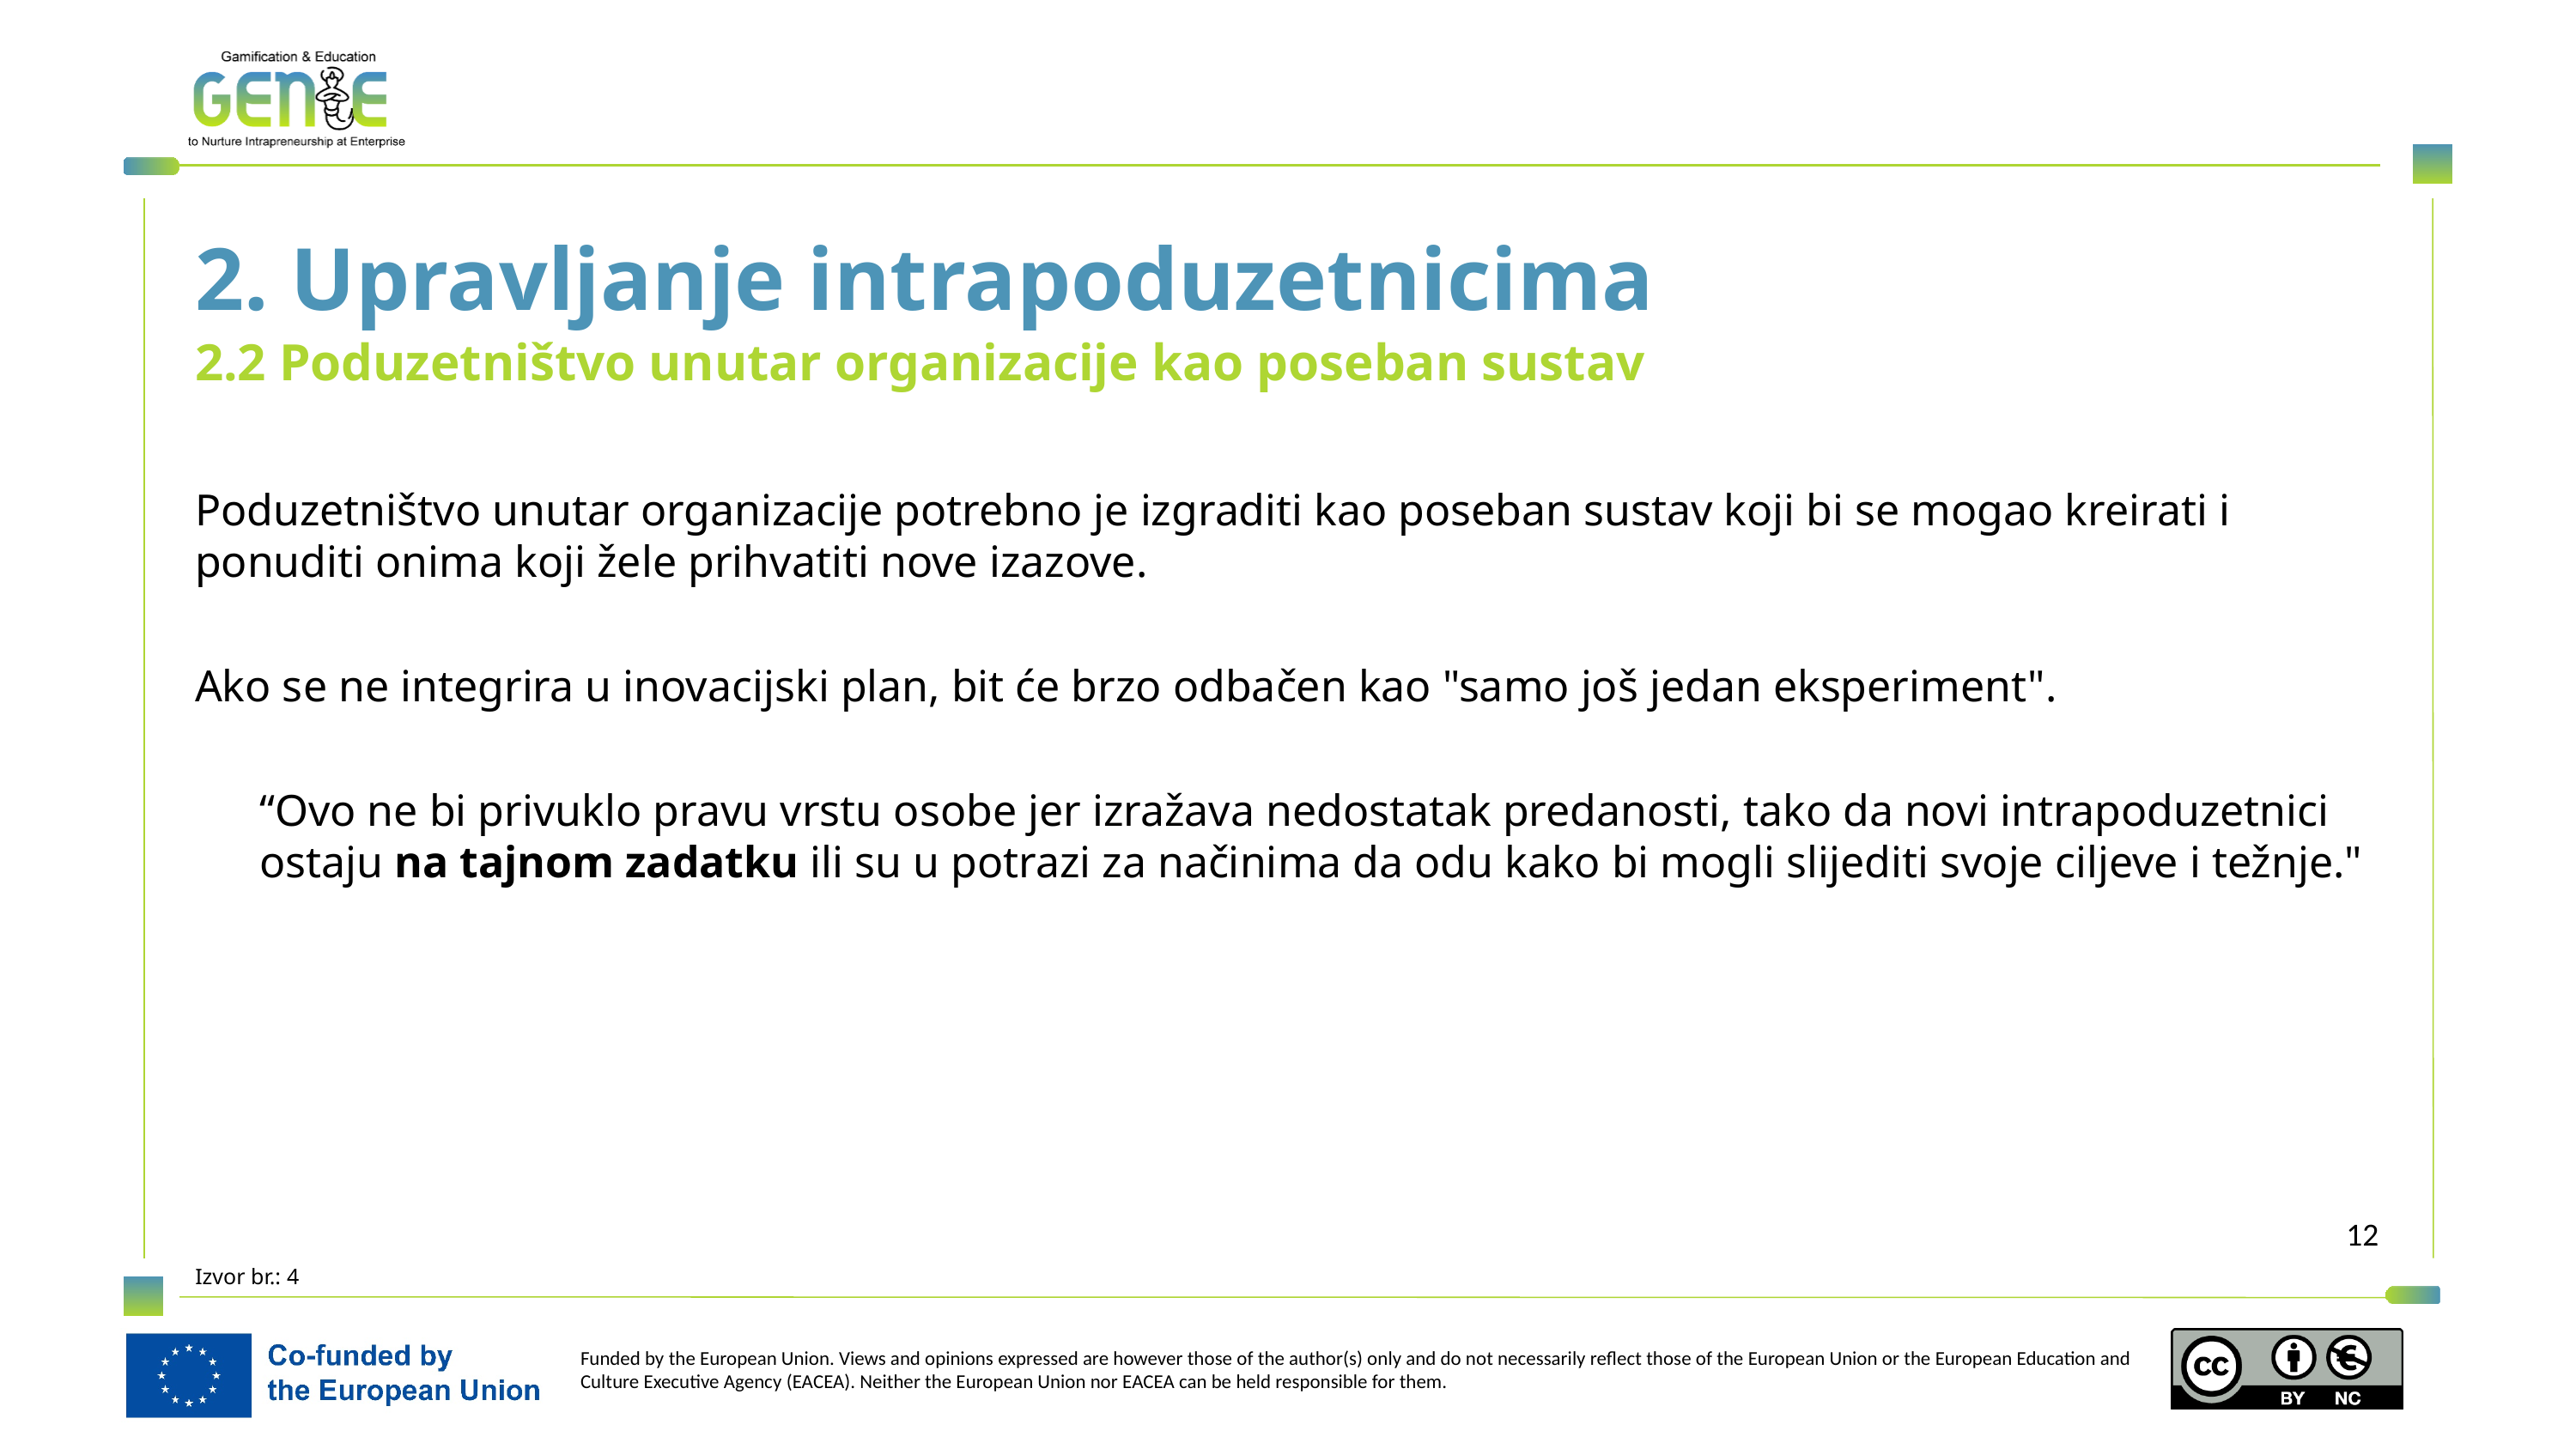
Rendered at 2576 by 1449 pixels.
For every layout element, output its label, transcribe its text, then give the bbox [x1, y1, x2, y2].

text_box Izvor br.: 4 [182, 1257, 419, 1296]
picture [111, 1328, 562, 1423]
picture [182, 45, 408, 151]
text_box 2. Upravljanje intrapoduzetnicima [182, 217, 1788, 324]
picture [2413, 144, 2452, 184]
picture [2171, 1328, 2403, 1410]
text_box 2.2 Poduzetništvo unutar organizacije kao poseban sustav [182, 324, 2201, 398]
picture [2385, 1286, 2440, 1304]
picture [124, 157, 179, 175]
text_box Poduzetništvo unutar organizacije potrebno je izgraditi kao poseban sustav koji bi se mogao kreirati i ponuditi onima koji žele prihvatiti nove izazove. Ako se ne integrira u inovacijski plan, bit će brzo odbačen kao "samo još jedan eksperiment". “Ovo ne bi privuklo pravu vrstu osobe jer izražava nedostatak predanosti, tako da novi intrapoduzetnici ostaju na tajnom zadatku ili su u potrazi za načinima da odu kako bi mogli slijediti svoje ciljeve i težnje." [182, 476, 2414, 958]
picture [124, 1276, 163, 1316]
